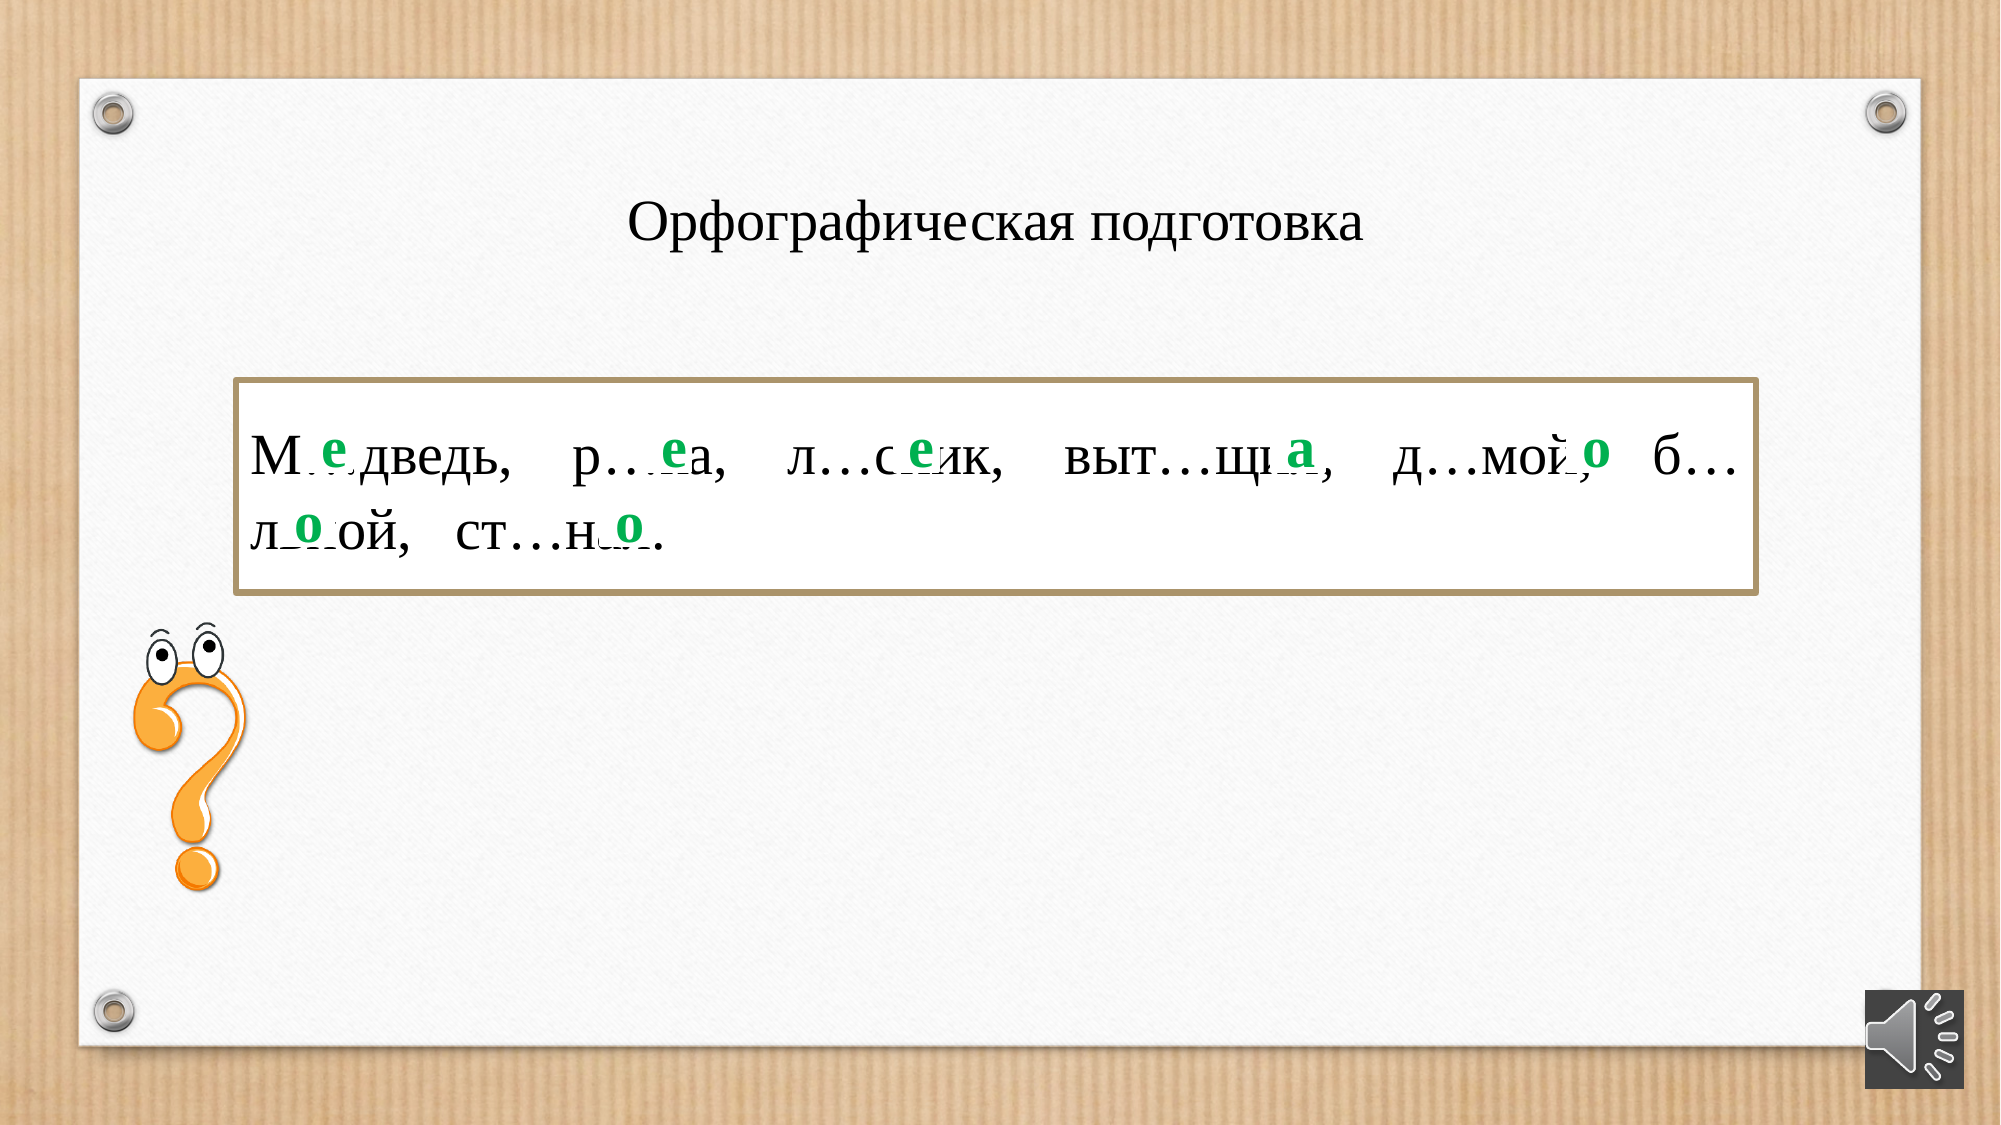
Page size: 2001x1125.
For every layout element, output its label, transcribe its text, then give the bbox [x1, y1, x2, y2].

text_box е [306, 416, 353, 473]
text_box М…дведь, р…ка, л…сник, выт…щил, д…мой, б…льной, ст…нал. [235, 379, 1757, 594]
text_box е [645, 416, 692, 473]
picture [0, 0, 2001, 1125]
text_box о [279, 491, 335, 547]
text_box Орфографическая подготовка [612, 174, 1380, 260]
text_box е [893, 416, 940, 473]
text_box а [1270, 416, 1326, 473]
text_box о [599, 491, 655, 547]
text_box о [1566, 416, 1623, 473]
